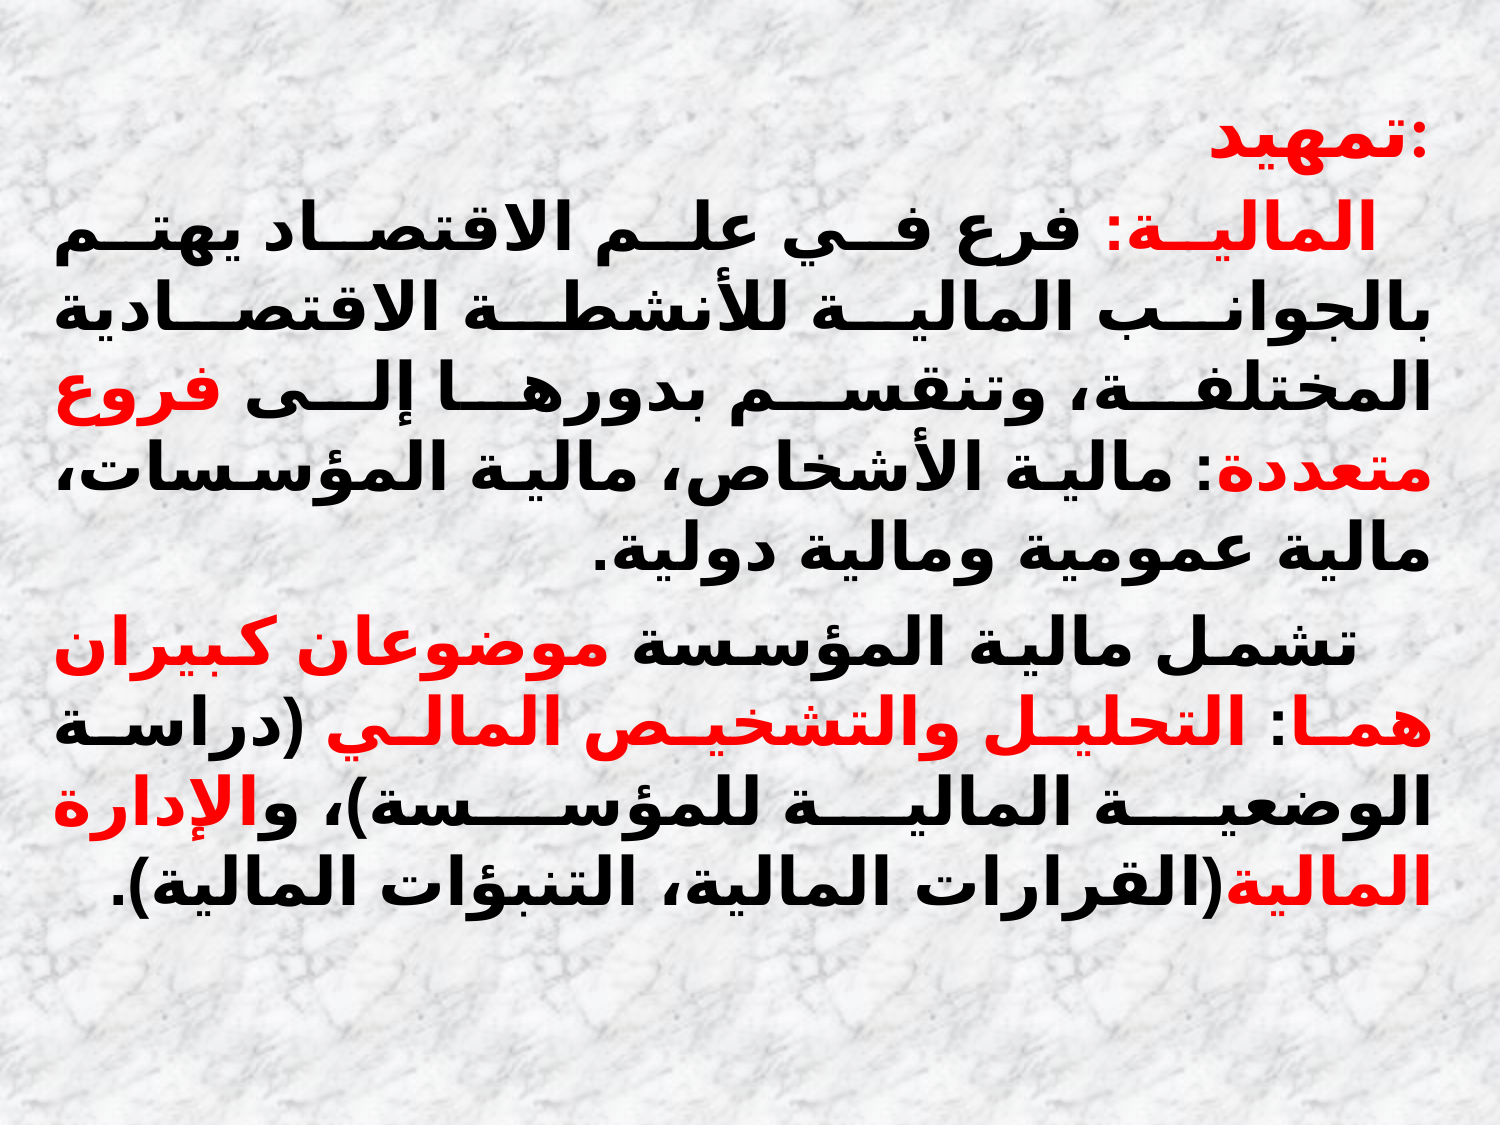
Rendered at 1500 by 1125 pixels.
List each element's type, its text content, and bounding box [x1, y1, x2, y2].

text_box تمهيد: [1193, 74, 1446, 180]
text_box تشمل مالية المؤسسة موضوعان كبيران هما: التحليل والتشخيص المالي (دراسة الوضعية المالية للمؤسسة)، والإدارة المالية(القرارات المالية، التنبؤات المالية). [37, 591, 1450, 927]
text_box المالية: فرع في علم الاقتصاد يهتم بالجوانب المالية للأنشطة الاقتصادية المختلفة، وتنقسم بدورها إلى فروع متعددة: مالية الأشخاص، مالية المؤسسات، مالية عمومية ومالية دولية. [37, 176, 1450, 591]
